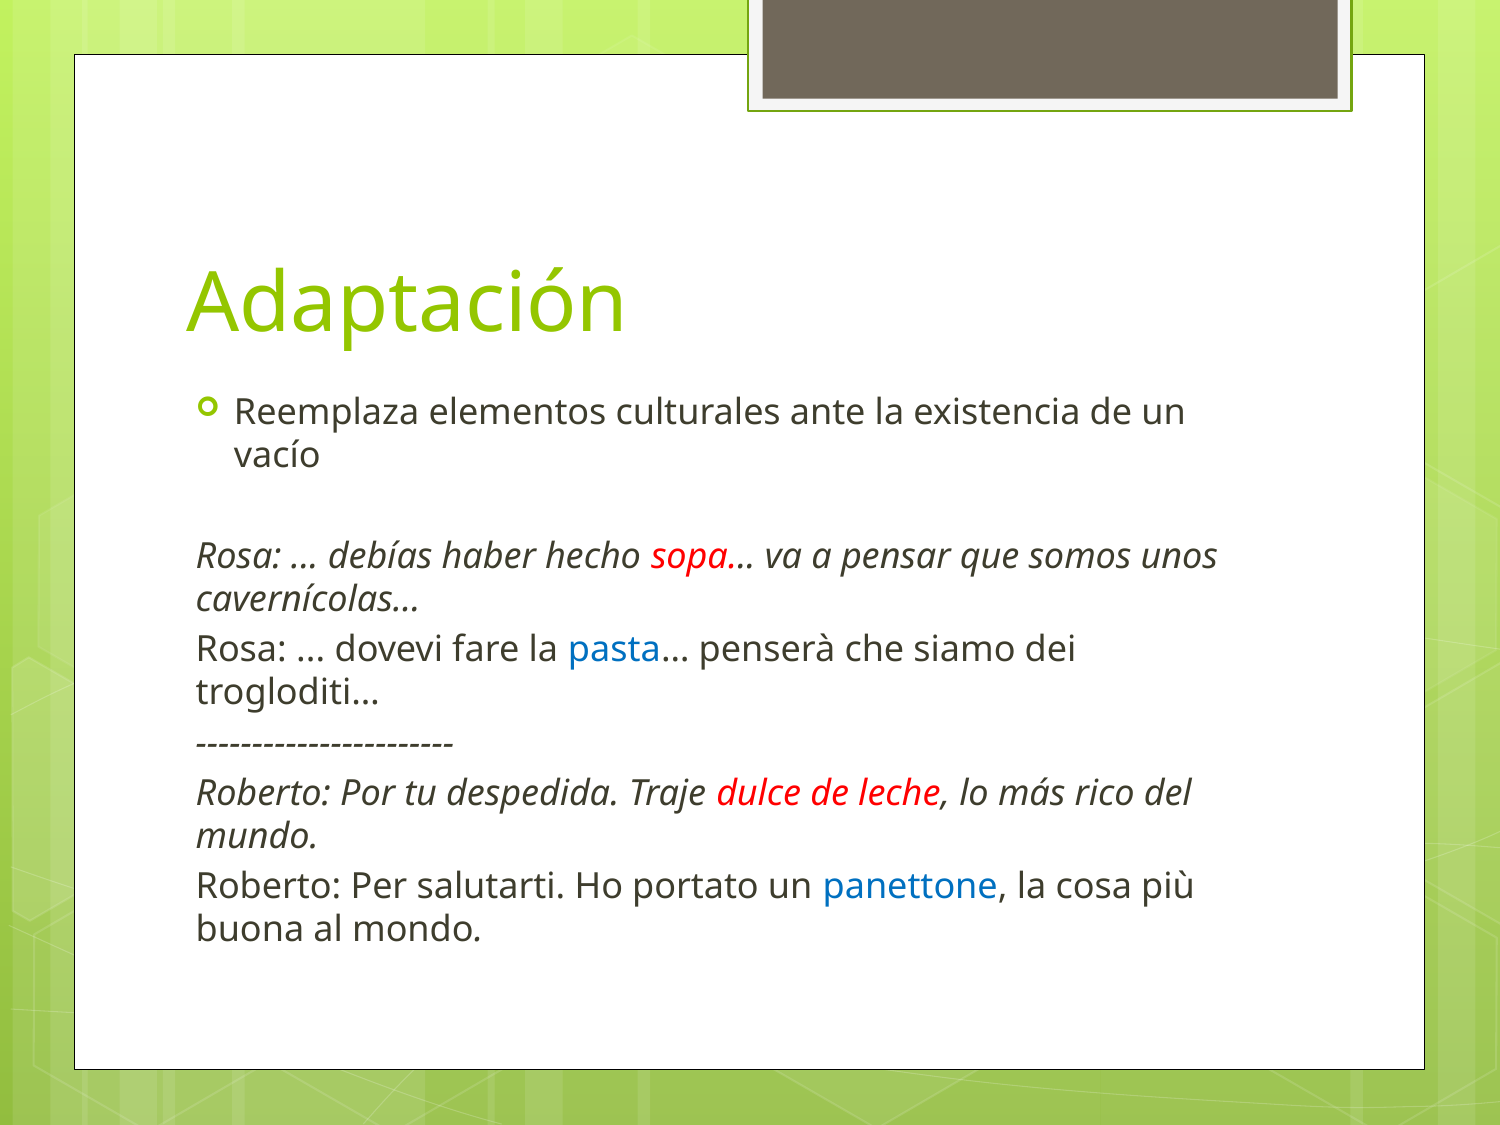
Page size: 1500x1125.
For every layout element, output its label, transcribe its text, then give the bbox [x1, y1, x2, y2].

title Adaptación [171, 168, 1324, 357]
list Reemplaza elementos culturales ante la existencia de un vacío Rosa: ... debías haber hecho sopa... va a pensar que somos unos cavernícolas... Rosa: ... dovevi fare la pasta… penserà che siamo dei trogloditi… ----------------------- Roberto: Por tu despedida. Traje dulce de leche, lo más rico del mundo. Roberto: Per salutarti. Ho portato un panettone, la cosa più buona al mondo. [171, 381, 1283, 957]
